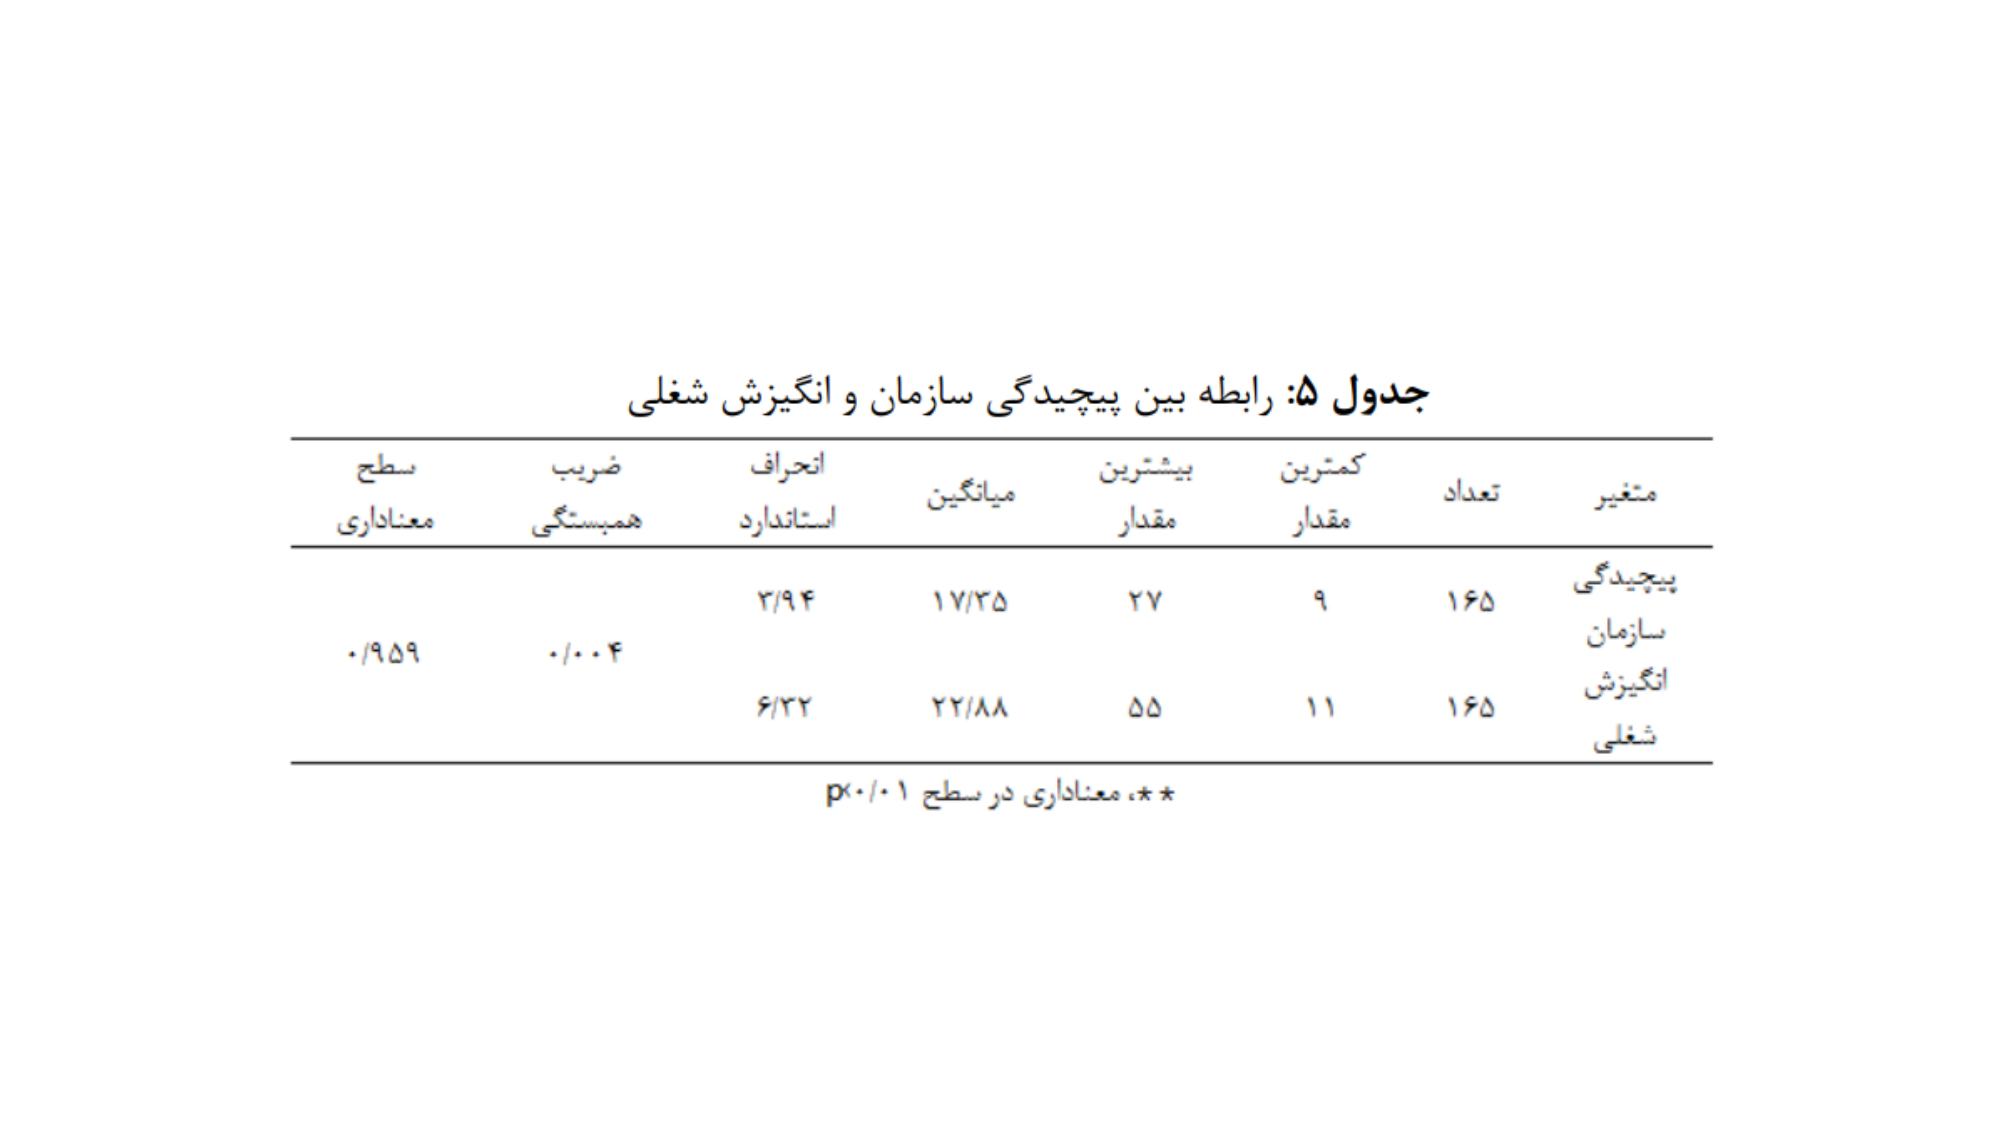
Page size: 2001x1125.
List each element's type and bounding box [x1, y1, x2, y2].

list [245, 352, 1755, 871]
